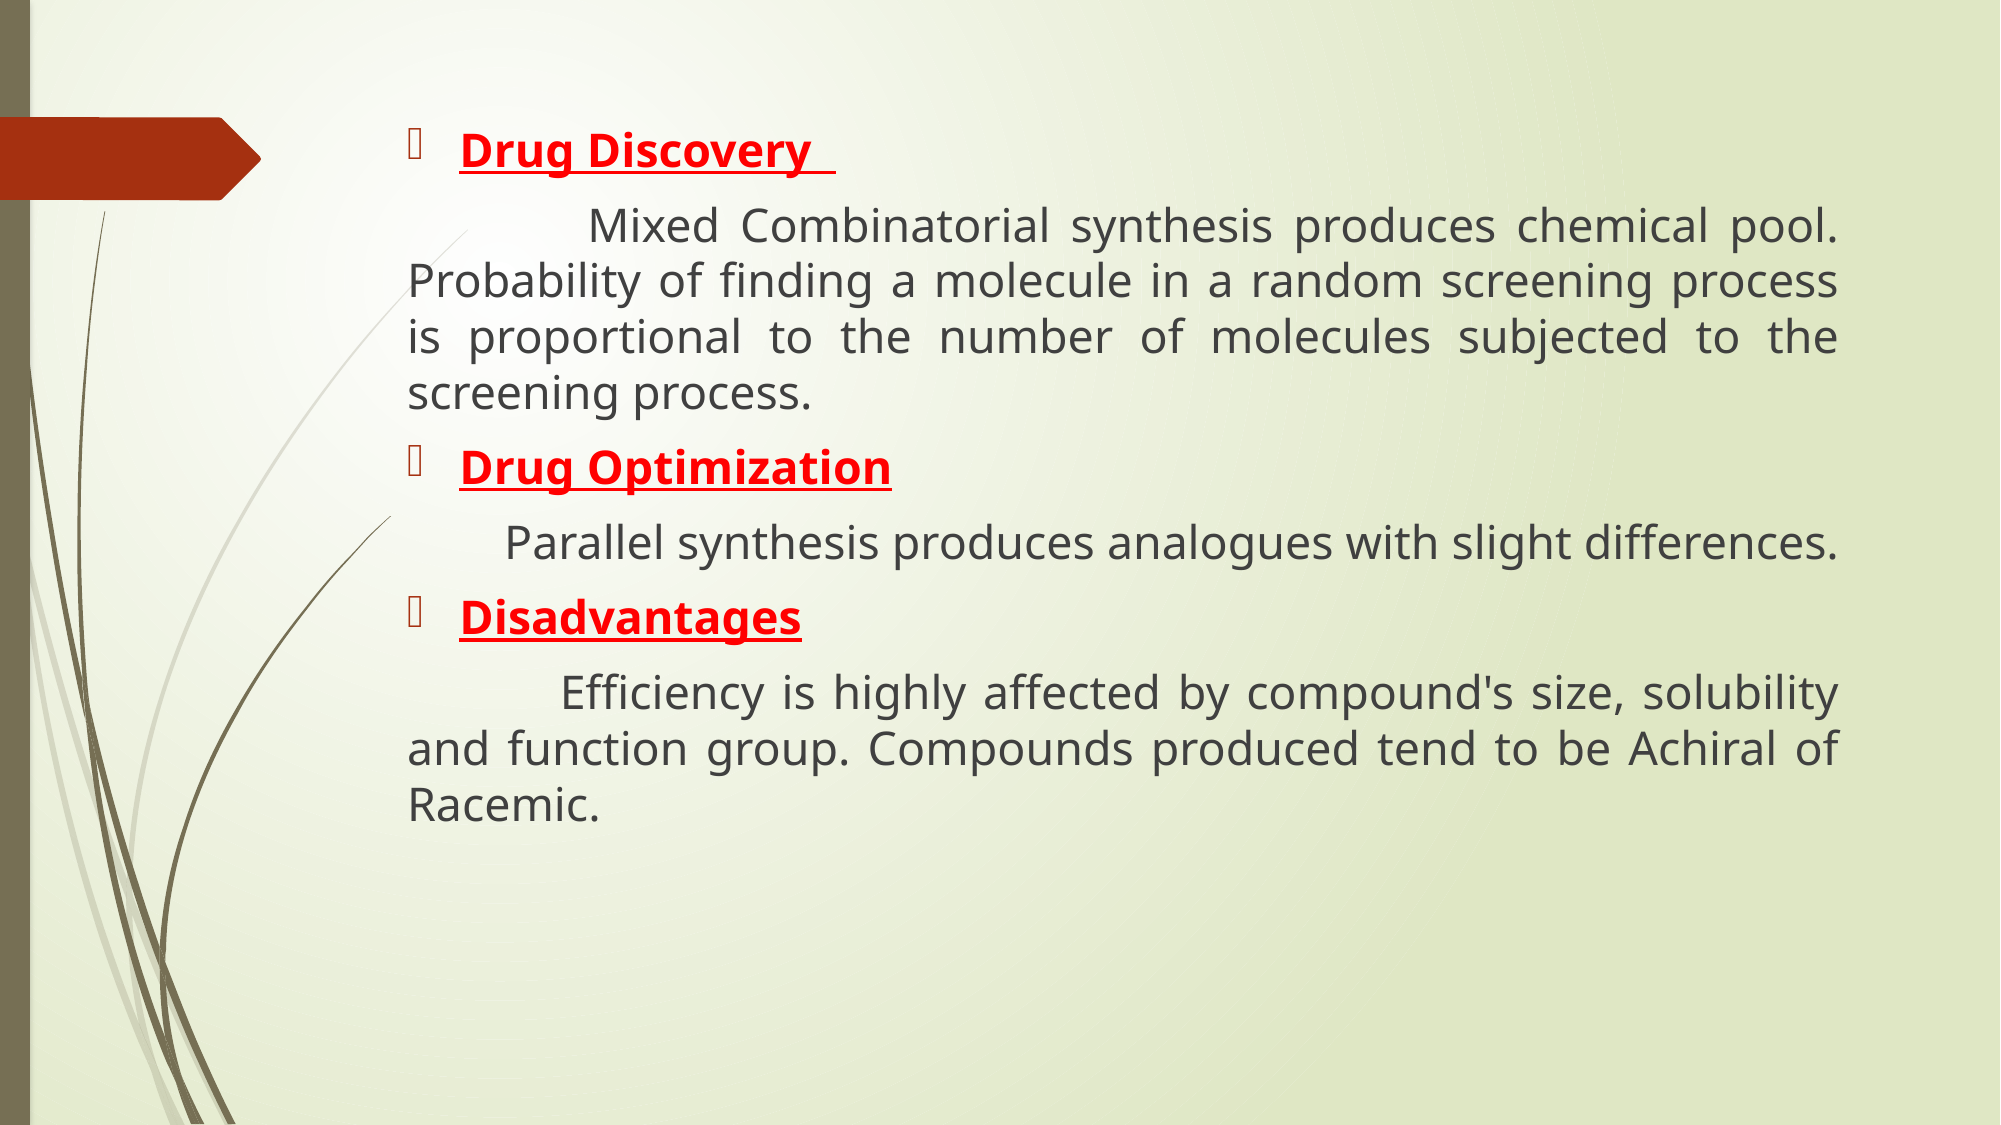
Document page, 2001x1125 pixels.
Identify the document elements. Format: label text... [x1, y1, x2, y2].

list Drug Discovery Mixed Combinatorial synthesis produces chemical pool. Probability of finding a molecule in a random screening process is proportional to the number of molecules subjected to the screening process. Drug Optimization Parallel synthesis produces analogues with slight differences. Disadvantages Efficiency is highly affected by compound's size, solubility and function group. Compounds produced tend to be Achiral of Racemic. [392, 113, 1855, 898]
